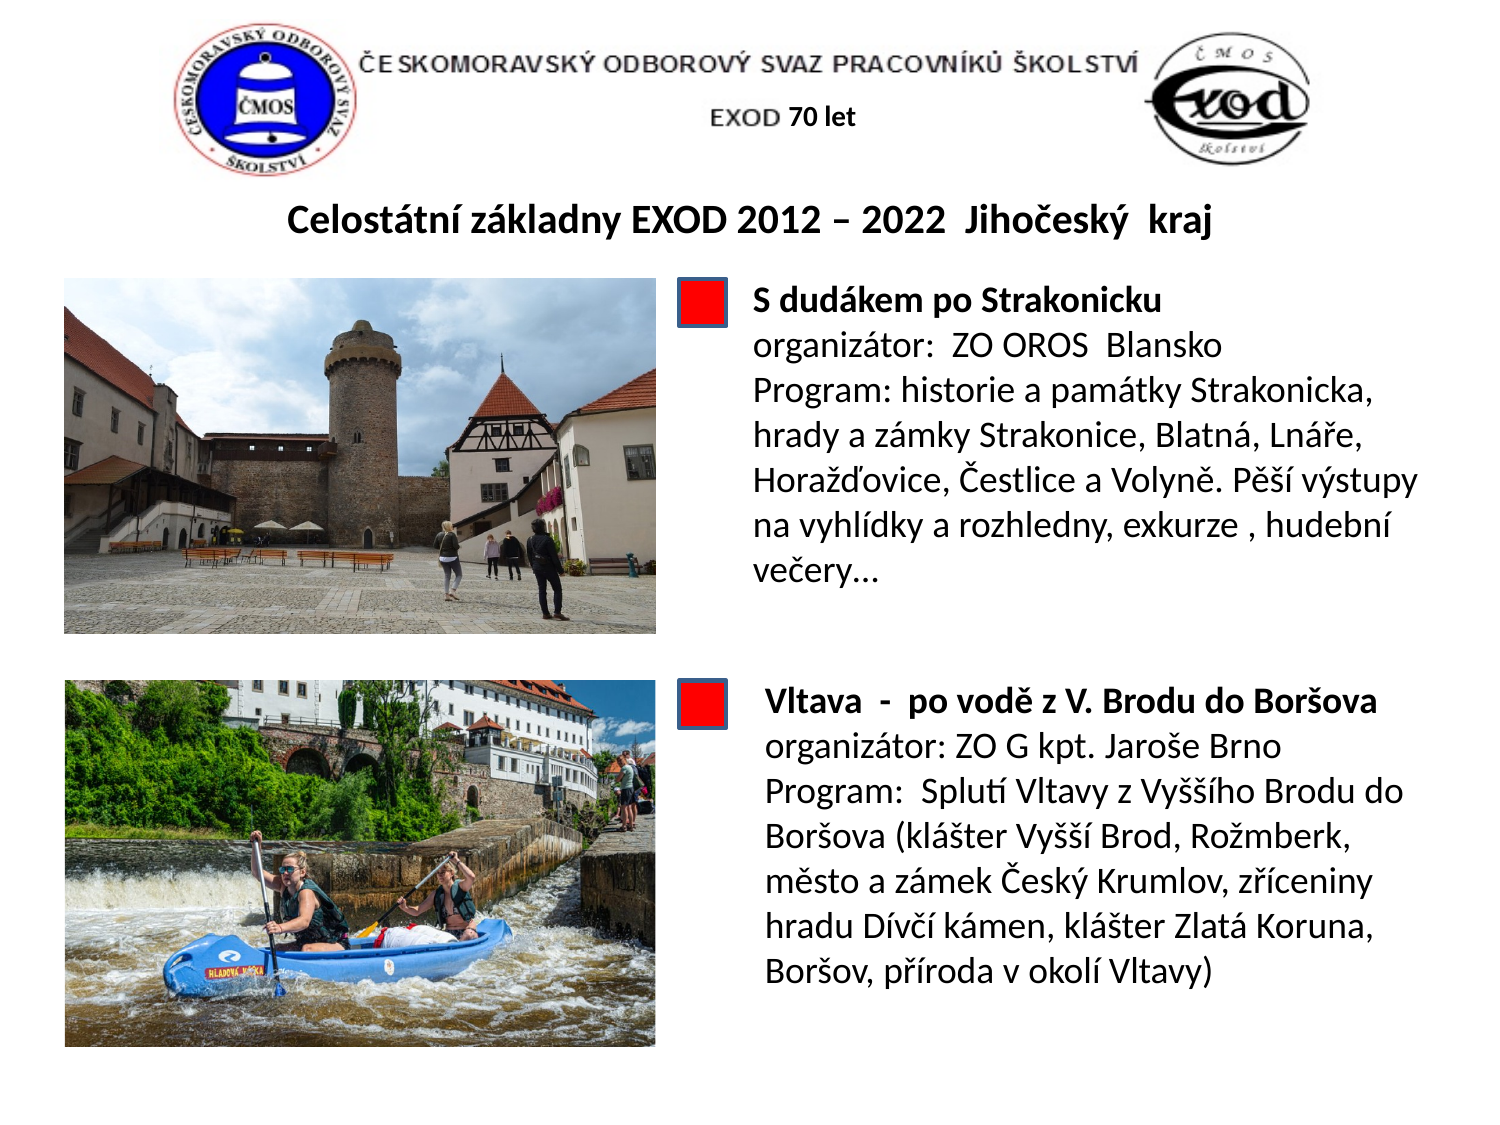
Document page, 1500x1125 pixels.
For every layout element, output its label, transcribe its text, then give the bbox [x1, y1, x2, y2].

picture [159, 18, 1341, 185]
text_box [677, 678, 728, 730]
text_box Vltava - po vodě z V. Brodu do Boršova organizátor: ZO G kpt. Jaroše Brno Program: Splutí Vltavy z Vyššího Brodu do Boršova (klášter Vyšší Brod, Rožmberk, město a zámek Český Krumlov, zříceniny hradu Dívčí kámen, klášter Zlatá Koruna, Boršov, příroda v okolí Vltavy) [750, 668, 1424, 999]
text_box [677, 277, 728, 328]
text_box S dudákem po Strakonicku organizátor: ZO OROS Blansko Program: historie a památky Strakonicka, hrady a zámky Strakonice, Blatná, Lnáře, Horažďovice, Čestlice a Volyně. Pěší výstupy na vyhlídky a rozhledny, exkurze , hudební večery… [738, 267, 1459, 597]
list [64, 680, 656, 1048]
picture [64, 278, 656, 634]
text_box Celostátní základny EXOD 2012 – 2022 Jihočeský kraj [253, 193, 1247, 250]
